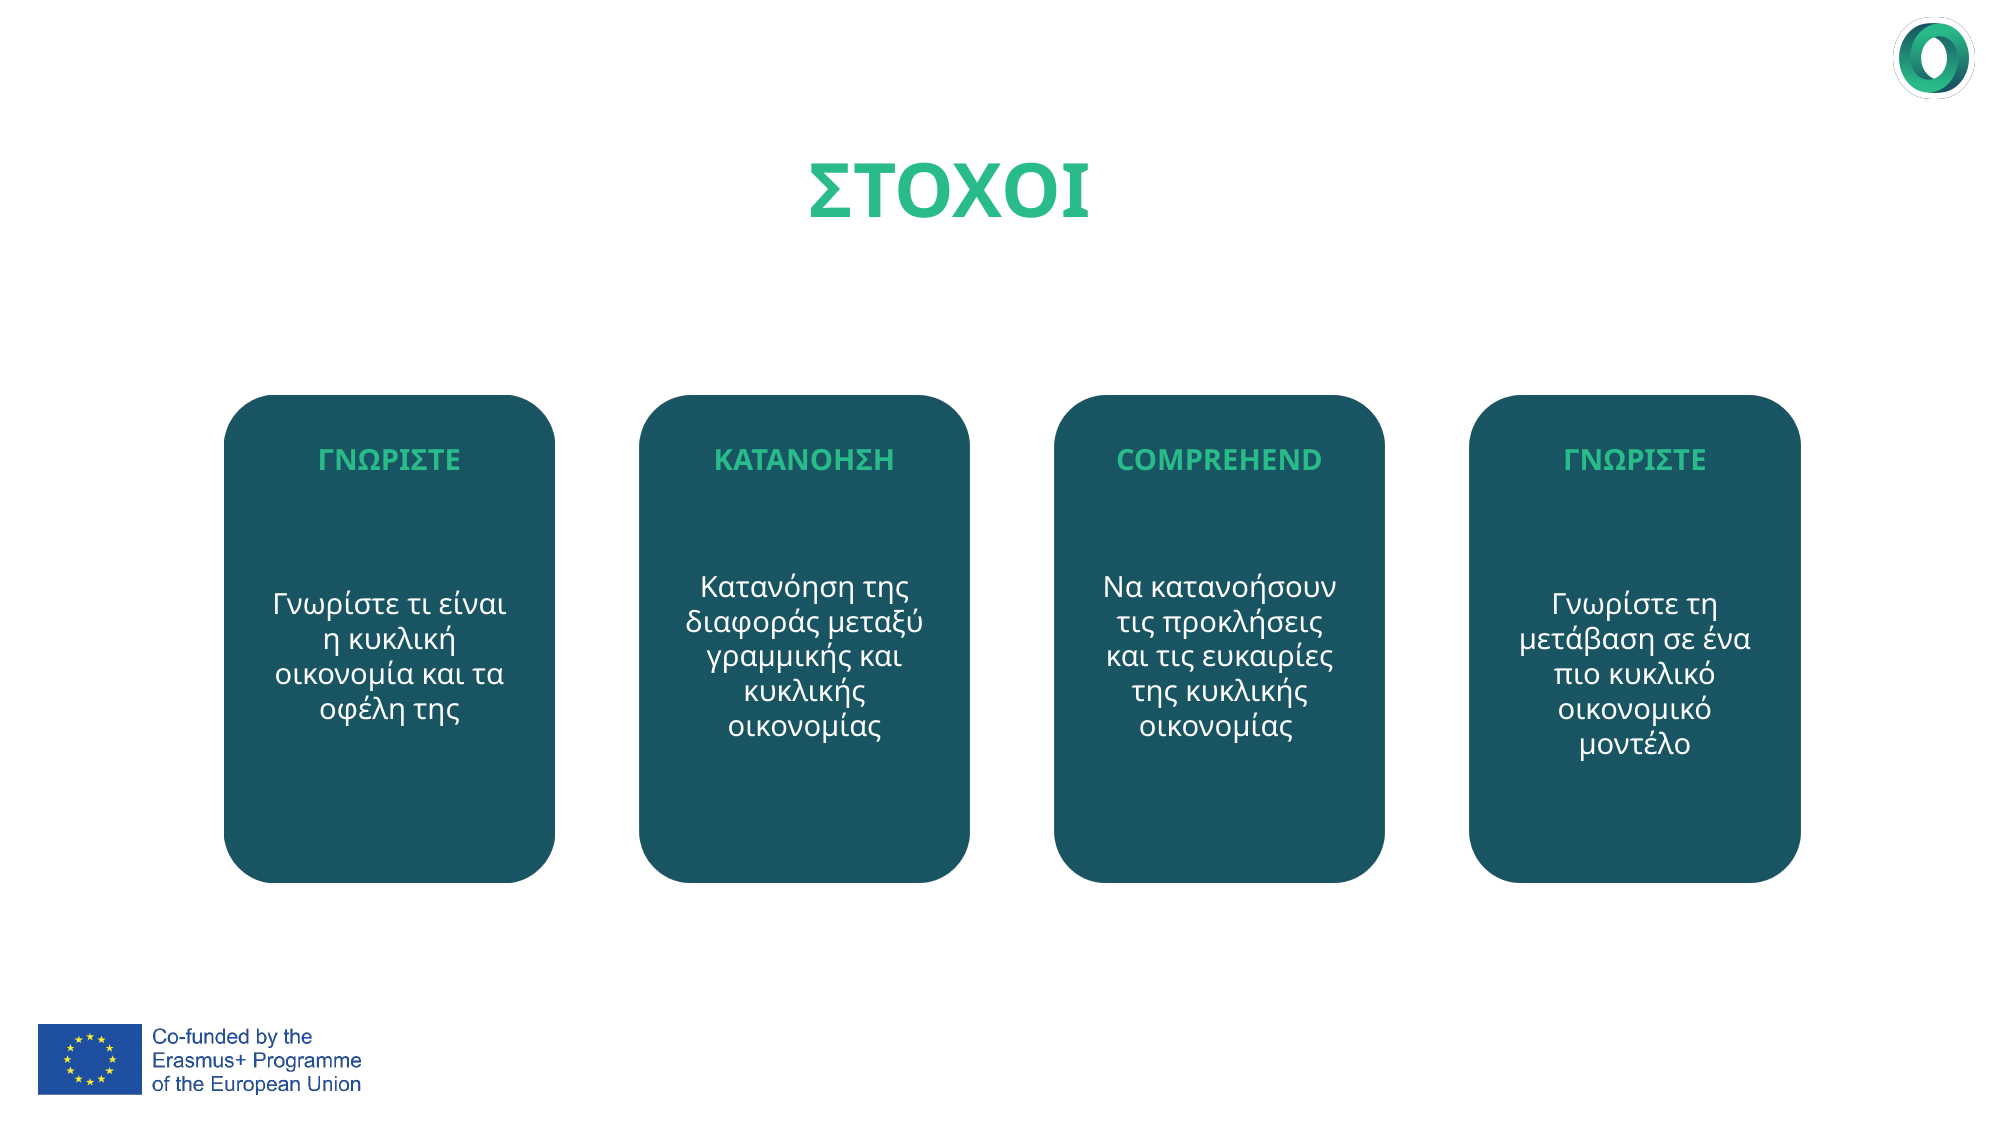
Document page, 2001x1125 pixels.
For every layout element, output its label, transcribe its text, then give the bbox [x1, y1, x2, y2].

title ΣΤΟΧΟΙ [441, 153, 1458, 234]
picture [38, 1024, 361, 1096]
picture [1892, 17, 1975, 100]
picture [1469, 394, 1801, 883]
picture [223, 394, 555, 883]
picture [639, 394, 970, 883]
picture [1054, 394, 1386, 883]
